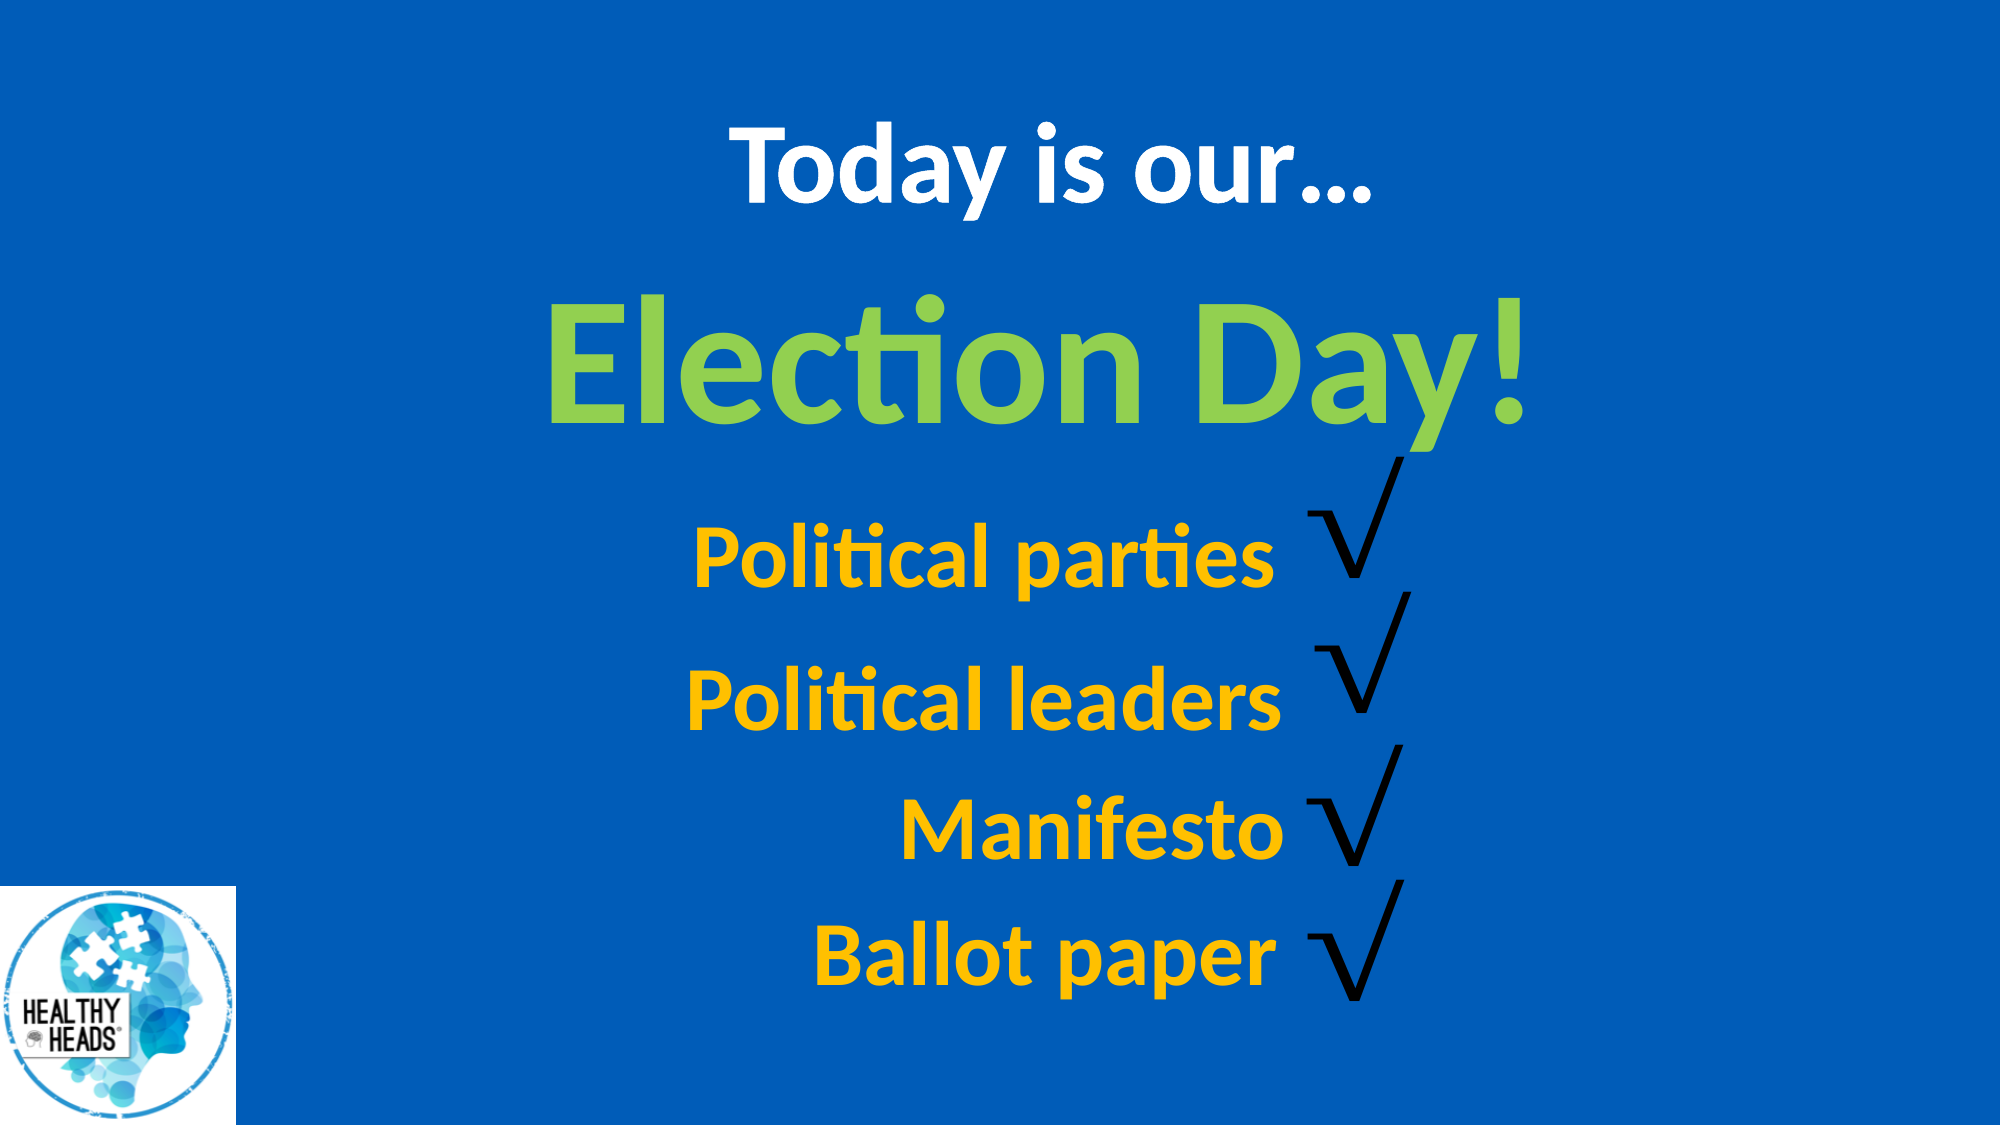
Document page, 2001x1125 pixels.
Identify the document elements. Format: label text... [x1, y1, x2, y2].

text_box [1302, 731, 1420, 902]
text_box Manifesto [891, 760, 1294, 885]
text_box [1303, 443, 1421, 614]
text_box Political leaders [677, 631, 1292, 757]
text_box [1310, 579, 1428, 749]
text_box [1303, 867, 1421, 1037]
text_box Political parties [684, 488, 1285, 614]
text_box Election Day! [533, 232, 1589, 468]
picture [0, 886, 236, 1125]
text_box Today is our… [720, 80, 1386, 232]
text_box Ballot paper [804, 886, 1286, 1012]
